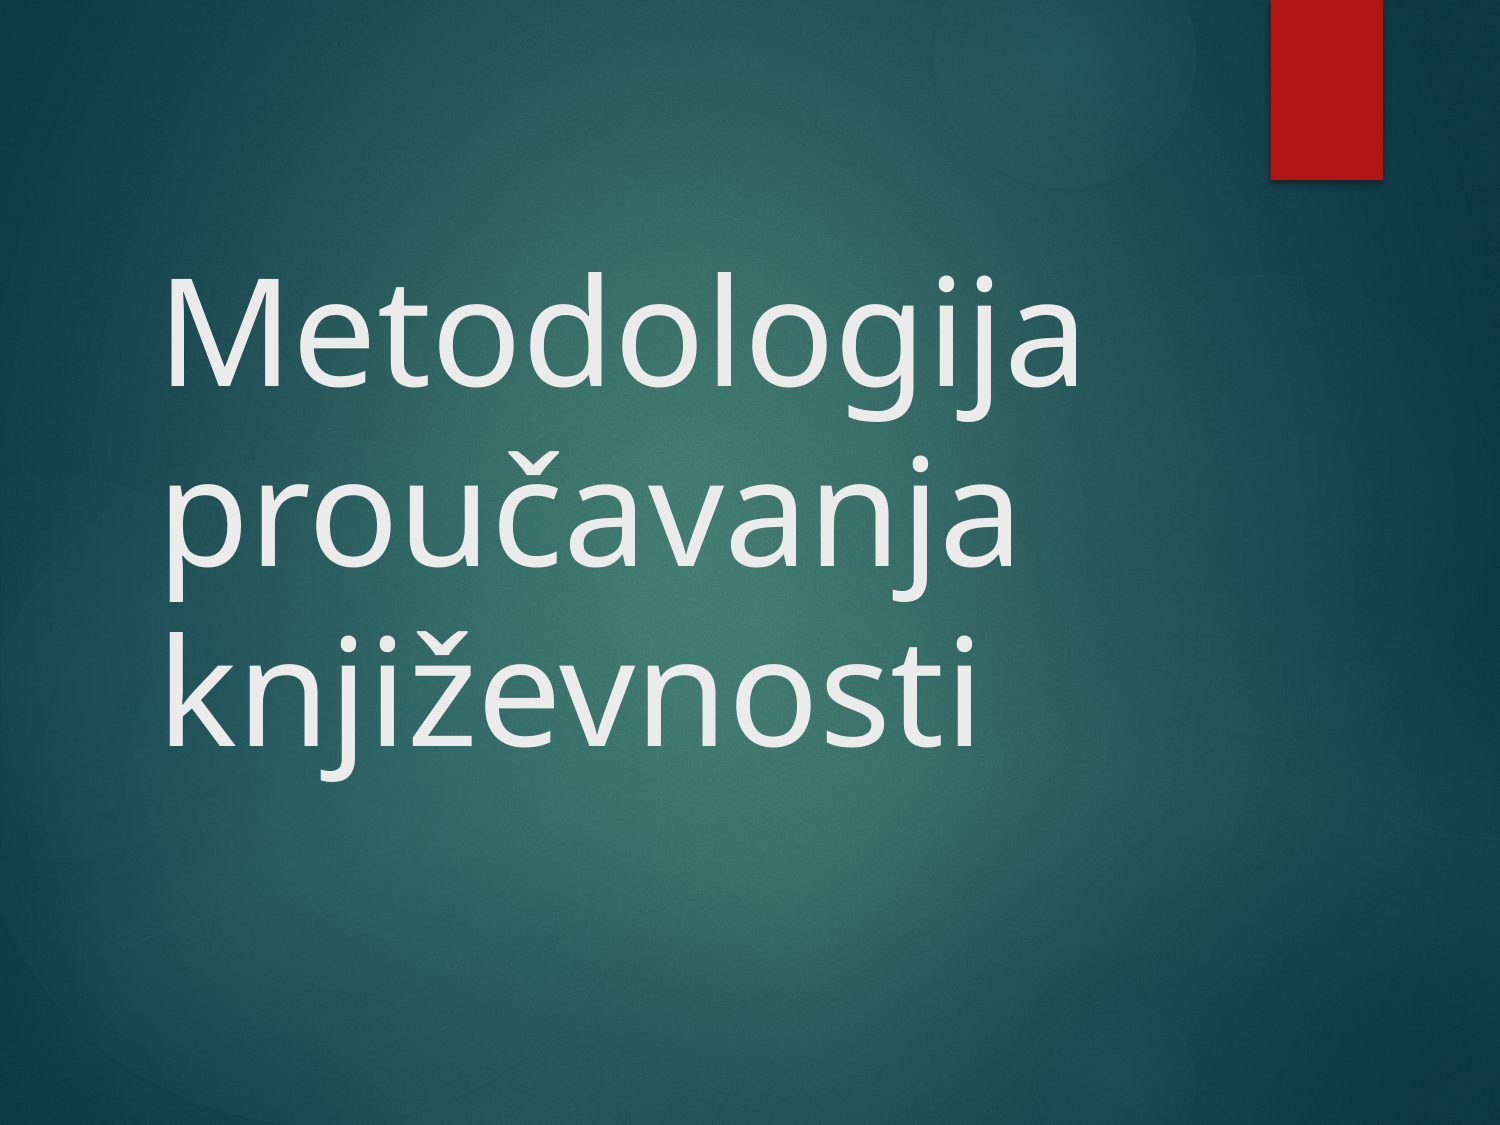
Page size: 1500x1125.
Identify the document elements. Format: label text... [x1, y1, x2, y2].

title Metodologija proučavanja književnosti [142, 237, 1229, 784]
